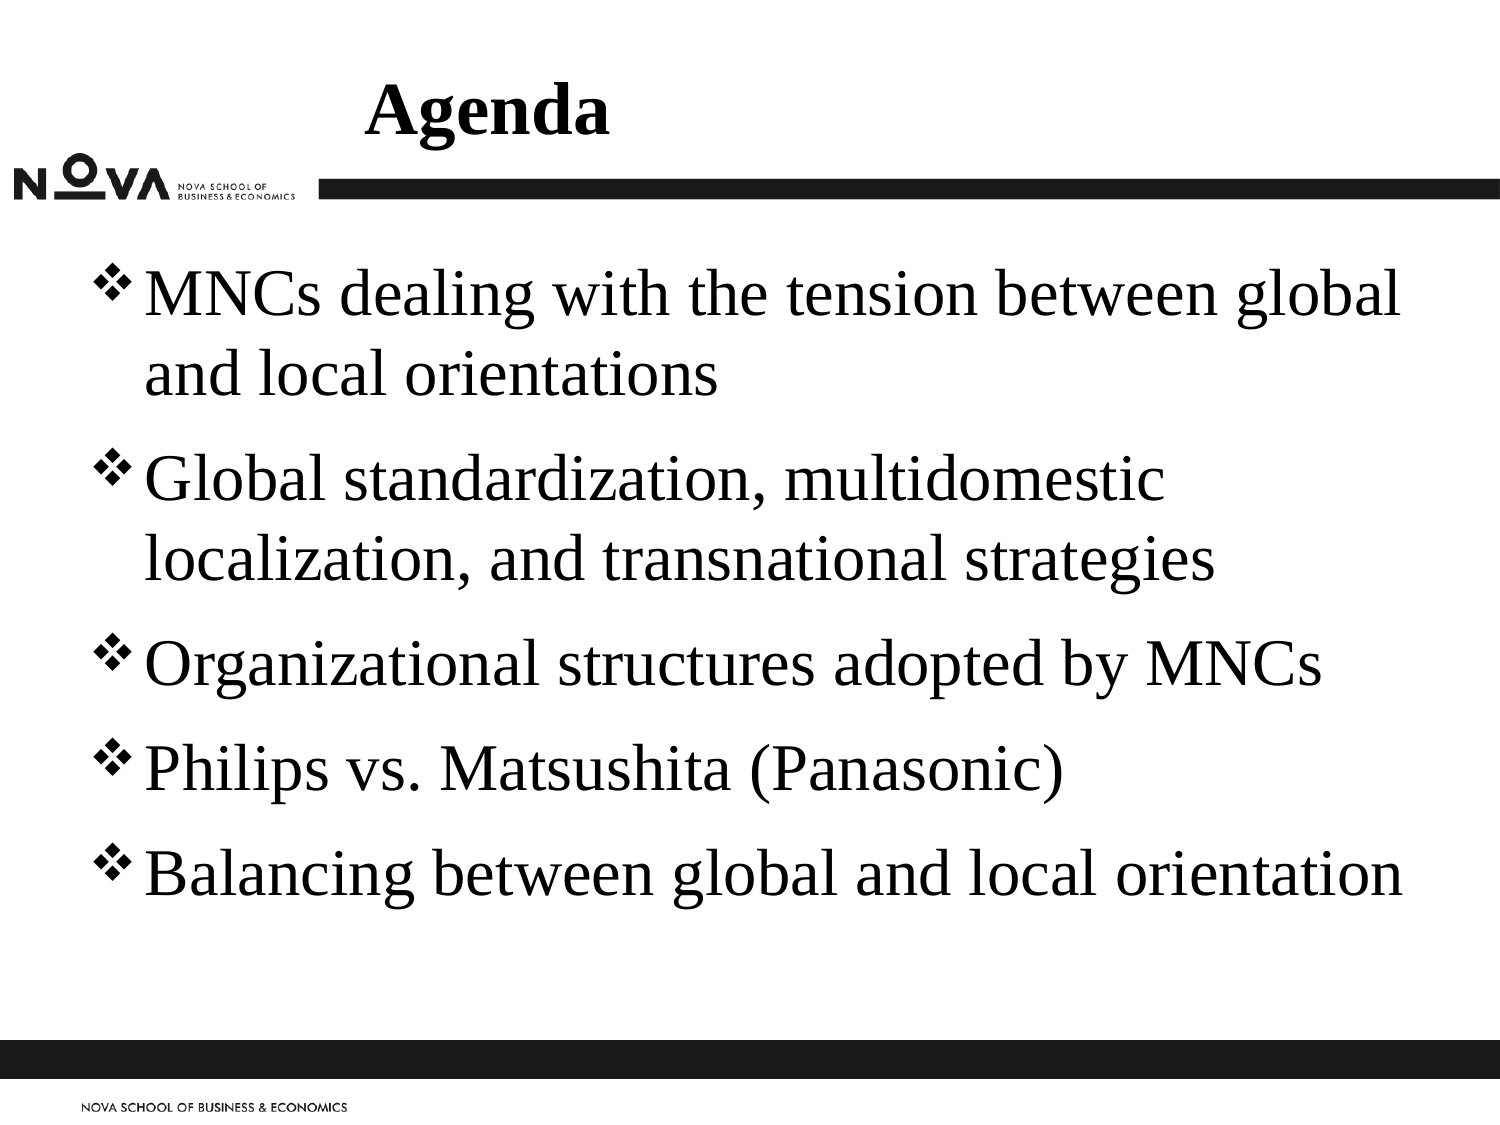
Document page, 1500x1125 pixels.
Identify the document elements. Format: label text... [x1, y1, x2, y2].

picture [14, 153, 1500, 200]
picture [0, 1040, 1500, 1112]
title Agenda [350, 62, 1375, 175]
list MNCs dealing with the tension between global and local orientations Global standardization, multidomestic localization, and transnational strategies Organizational structures adopted by MNCs Philips vs. Matsushita (Panasonic) Balancing between global and local orientation [73, 241, 1427, 1018]
